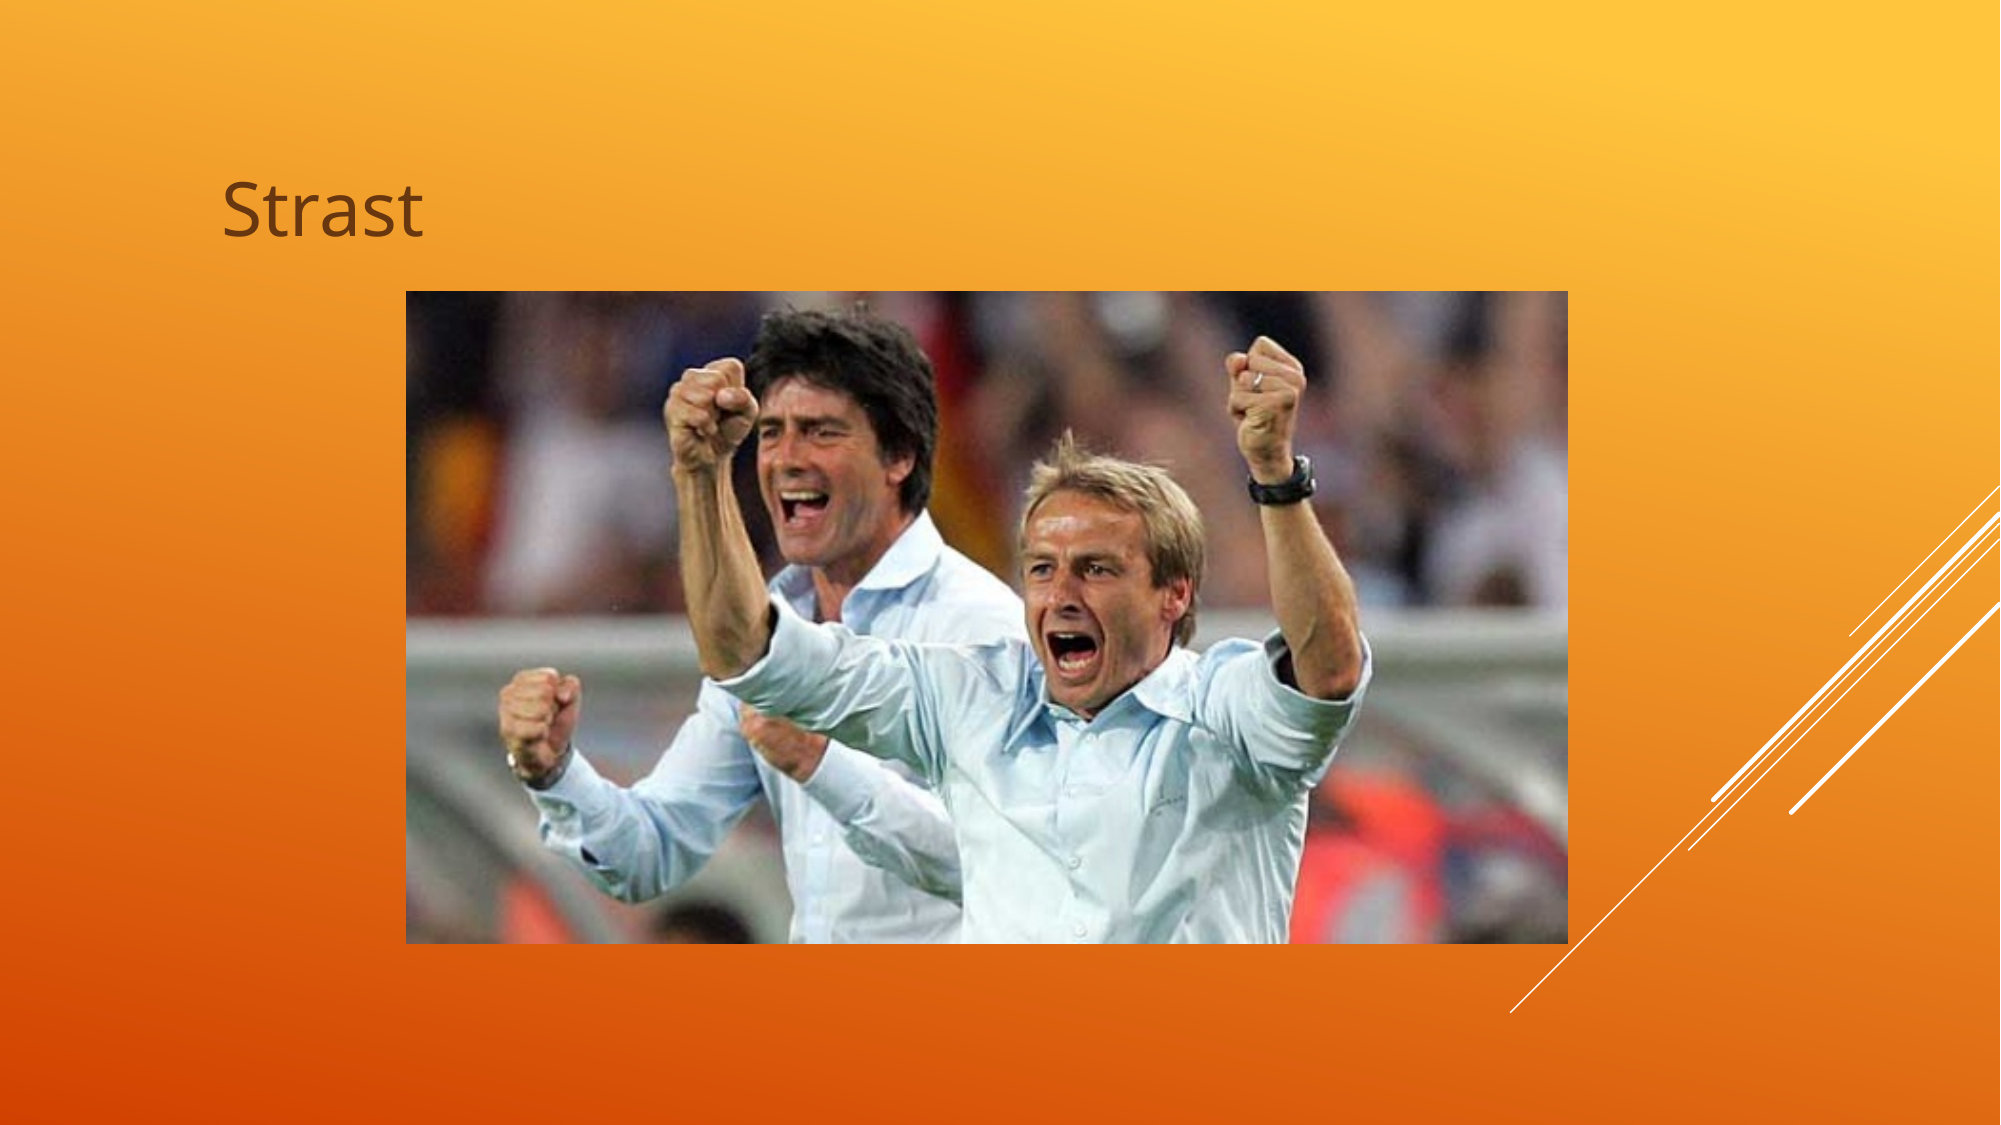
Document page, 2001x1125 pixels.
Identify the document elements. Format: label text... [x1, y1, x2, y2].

list Strast [206, 154, 489, 279]
picture [405, 291, 1568, 944]
